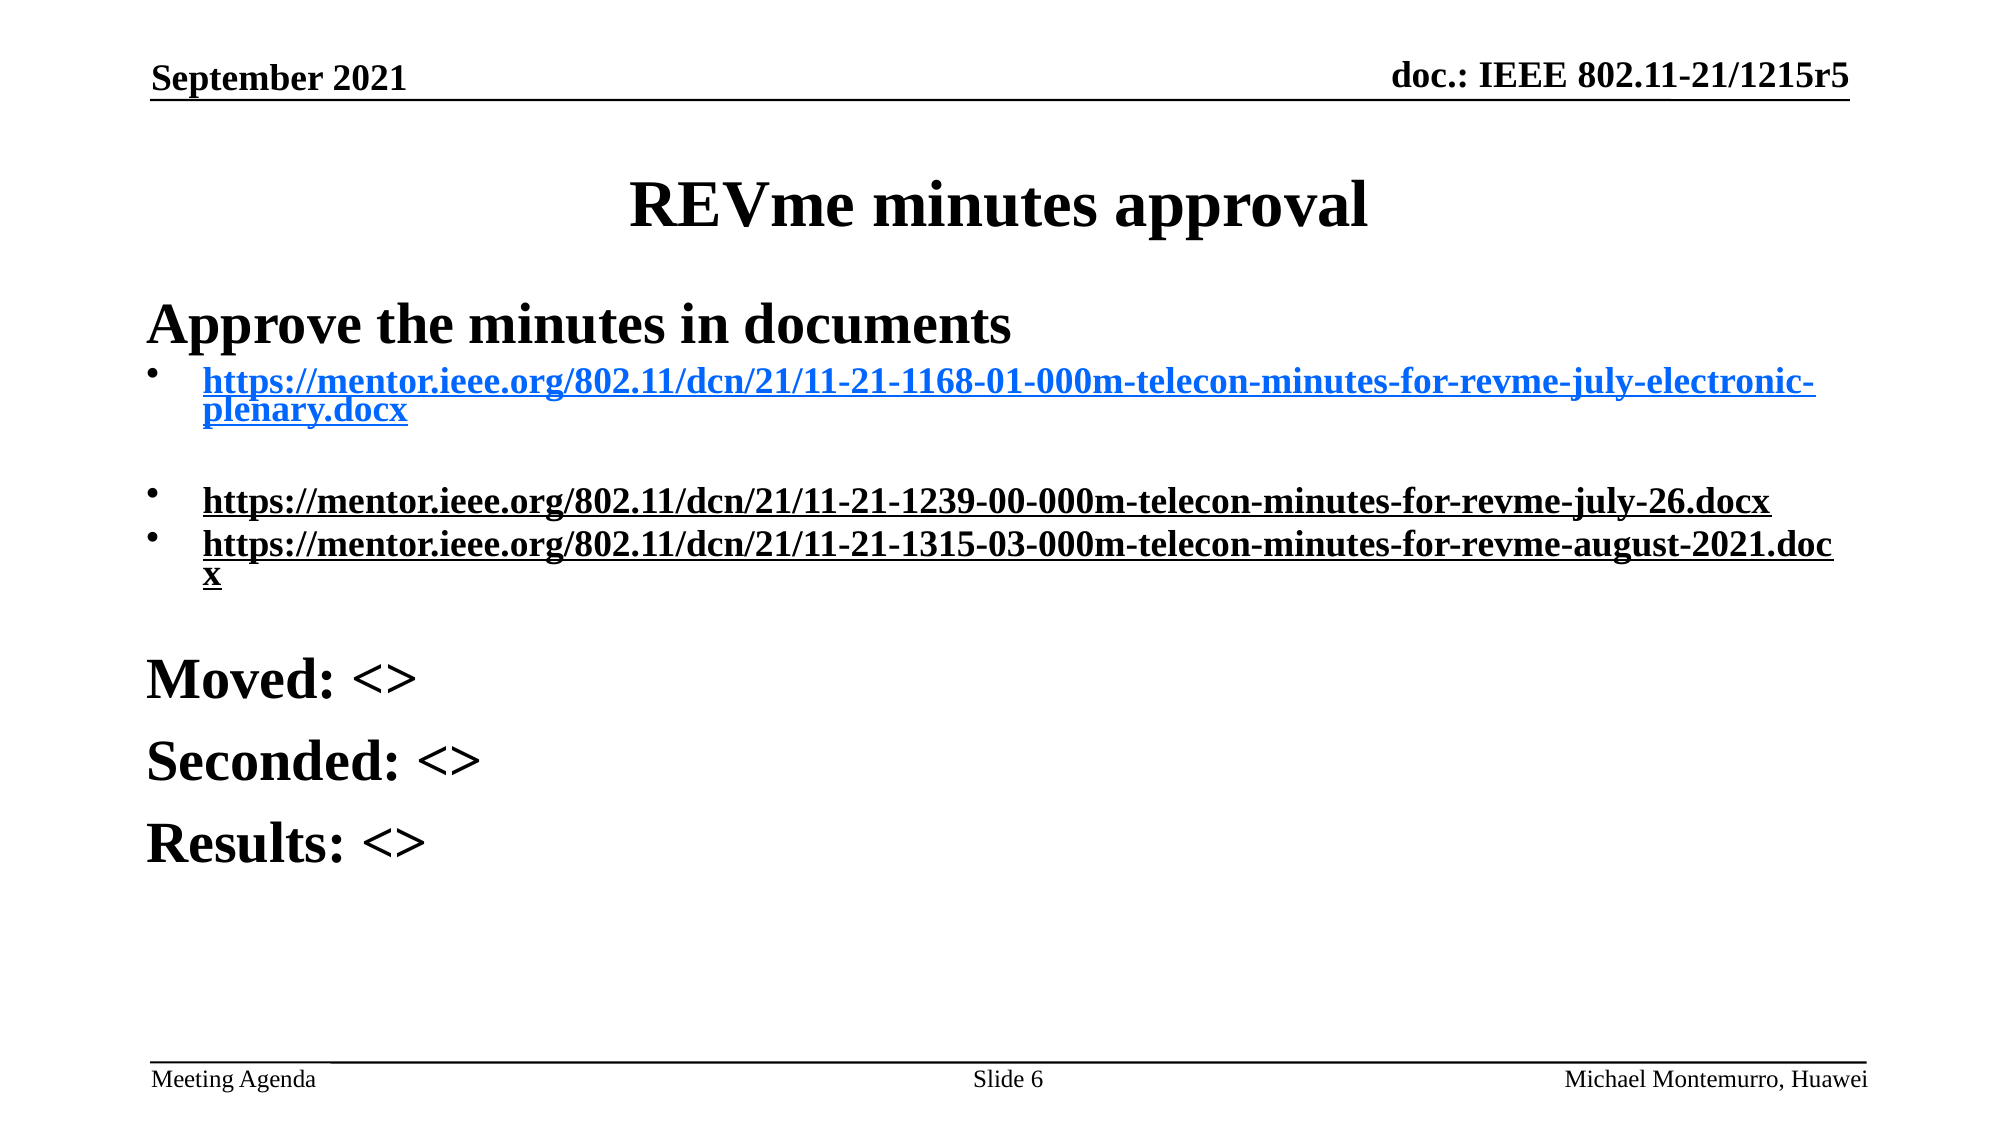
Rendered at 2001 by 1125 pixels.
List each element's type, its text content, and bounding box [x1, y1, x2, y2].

list Approve the minutes in documents https://mentor.ieee.org/802.11/dcn/21/11-21-1168-01-000m-telecon-minutes-for-revme-july-electronic-plenary.docx https://mentor.ieee.org/802.11/dcn/21/11-21-1239-00-000m-telecon-minutes-for-revme-july-26.docx https://mentor.ieee.org/802.11/dcn/21/11-21-1315-03-000m-telecon-minutes-for-revme-august-2021.docx Moved: <> Seconded: <> Results: <> [131, 290, 1850, 1063]
footer Michael Montemurro, Huawei [1266, 1061, 1869, 1093]
slide_number Slide 6 [972, 1061, 1045, 1093]
title REVme minutes approval [150, 112, 1850, 288]
